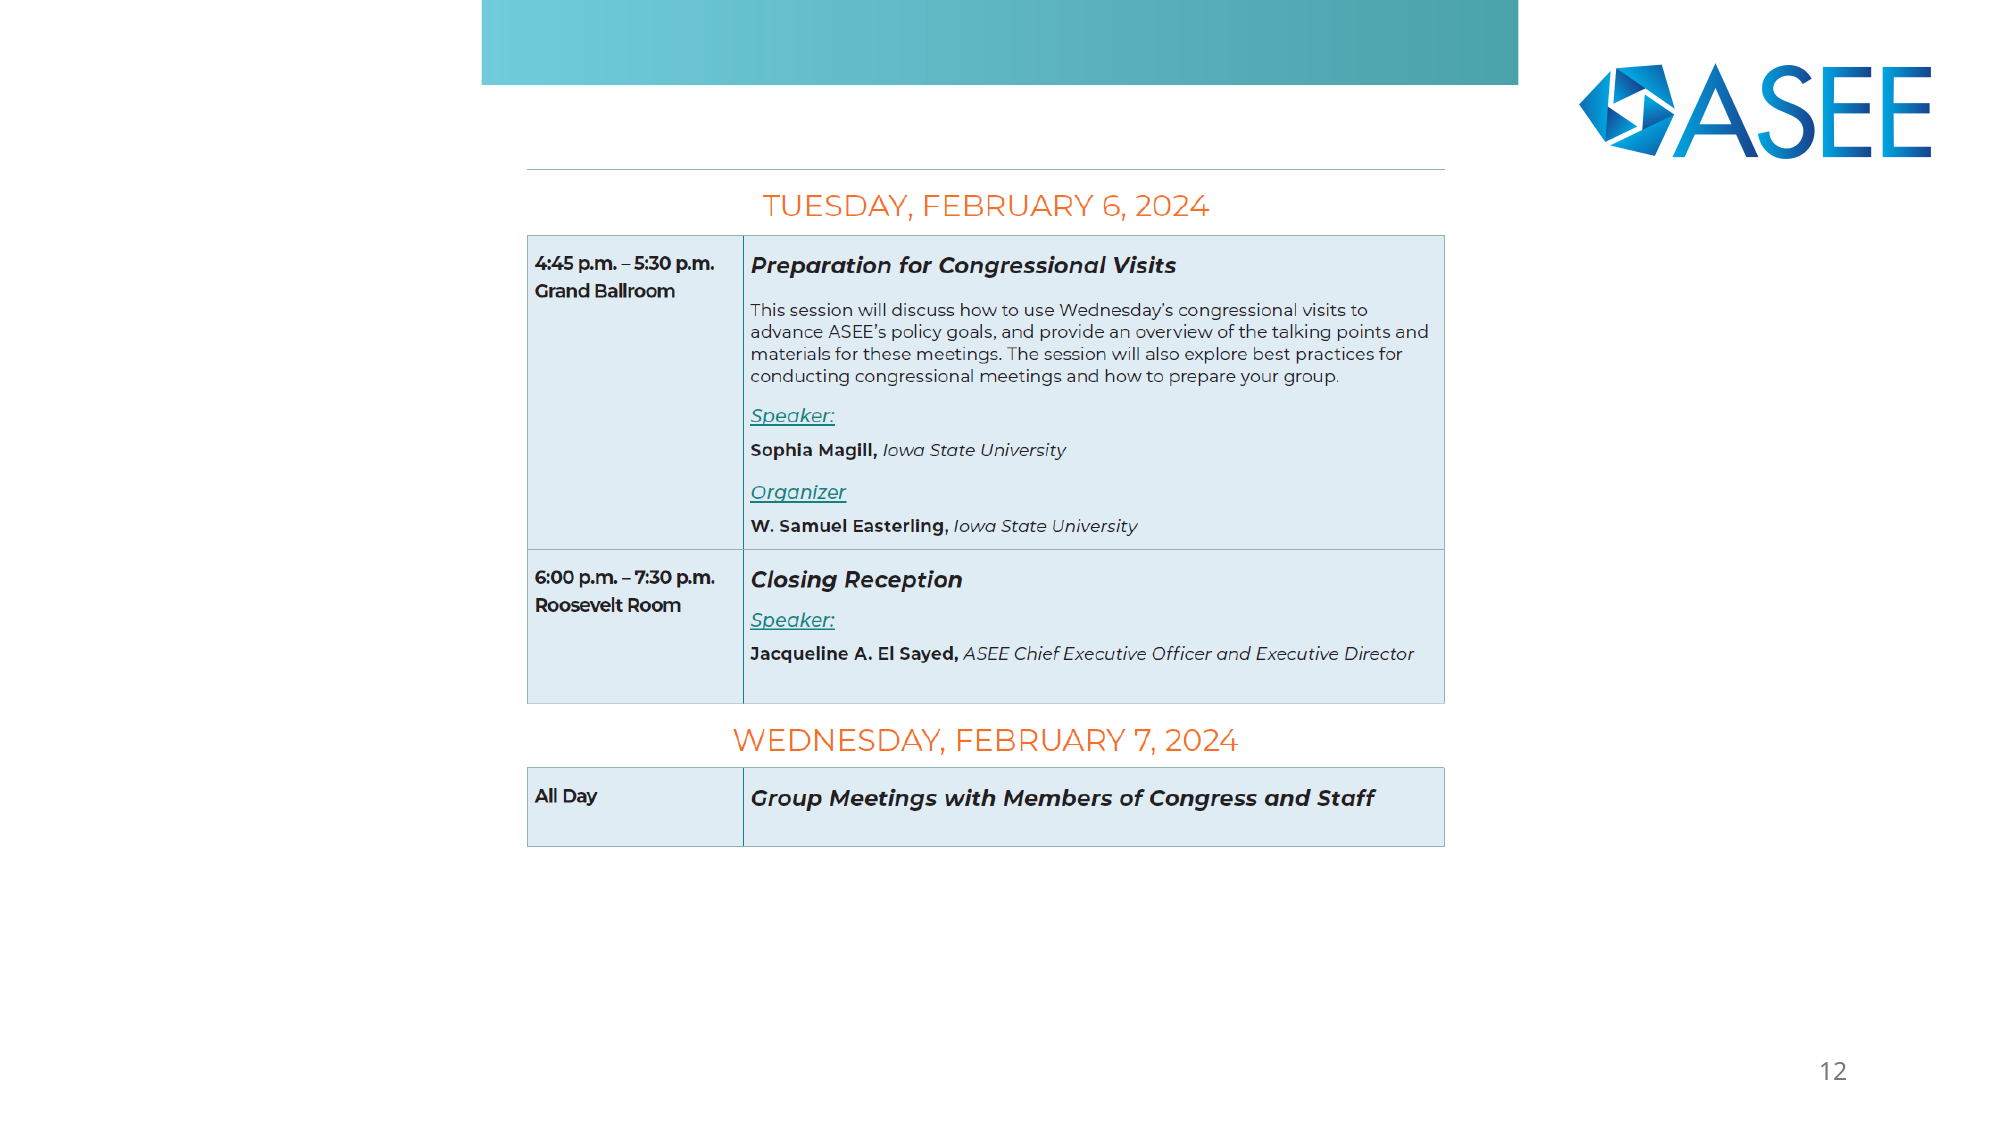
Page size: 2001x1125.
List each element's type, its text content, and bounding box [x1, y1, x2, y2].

picture [1578, 62, 1931, 160]
picture [481, 0, 1519, 1125]
slide_number 12 [1519, 1042, 1863, 1103]
